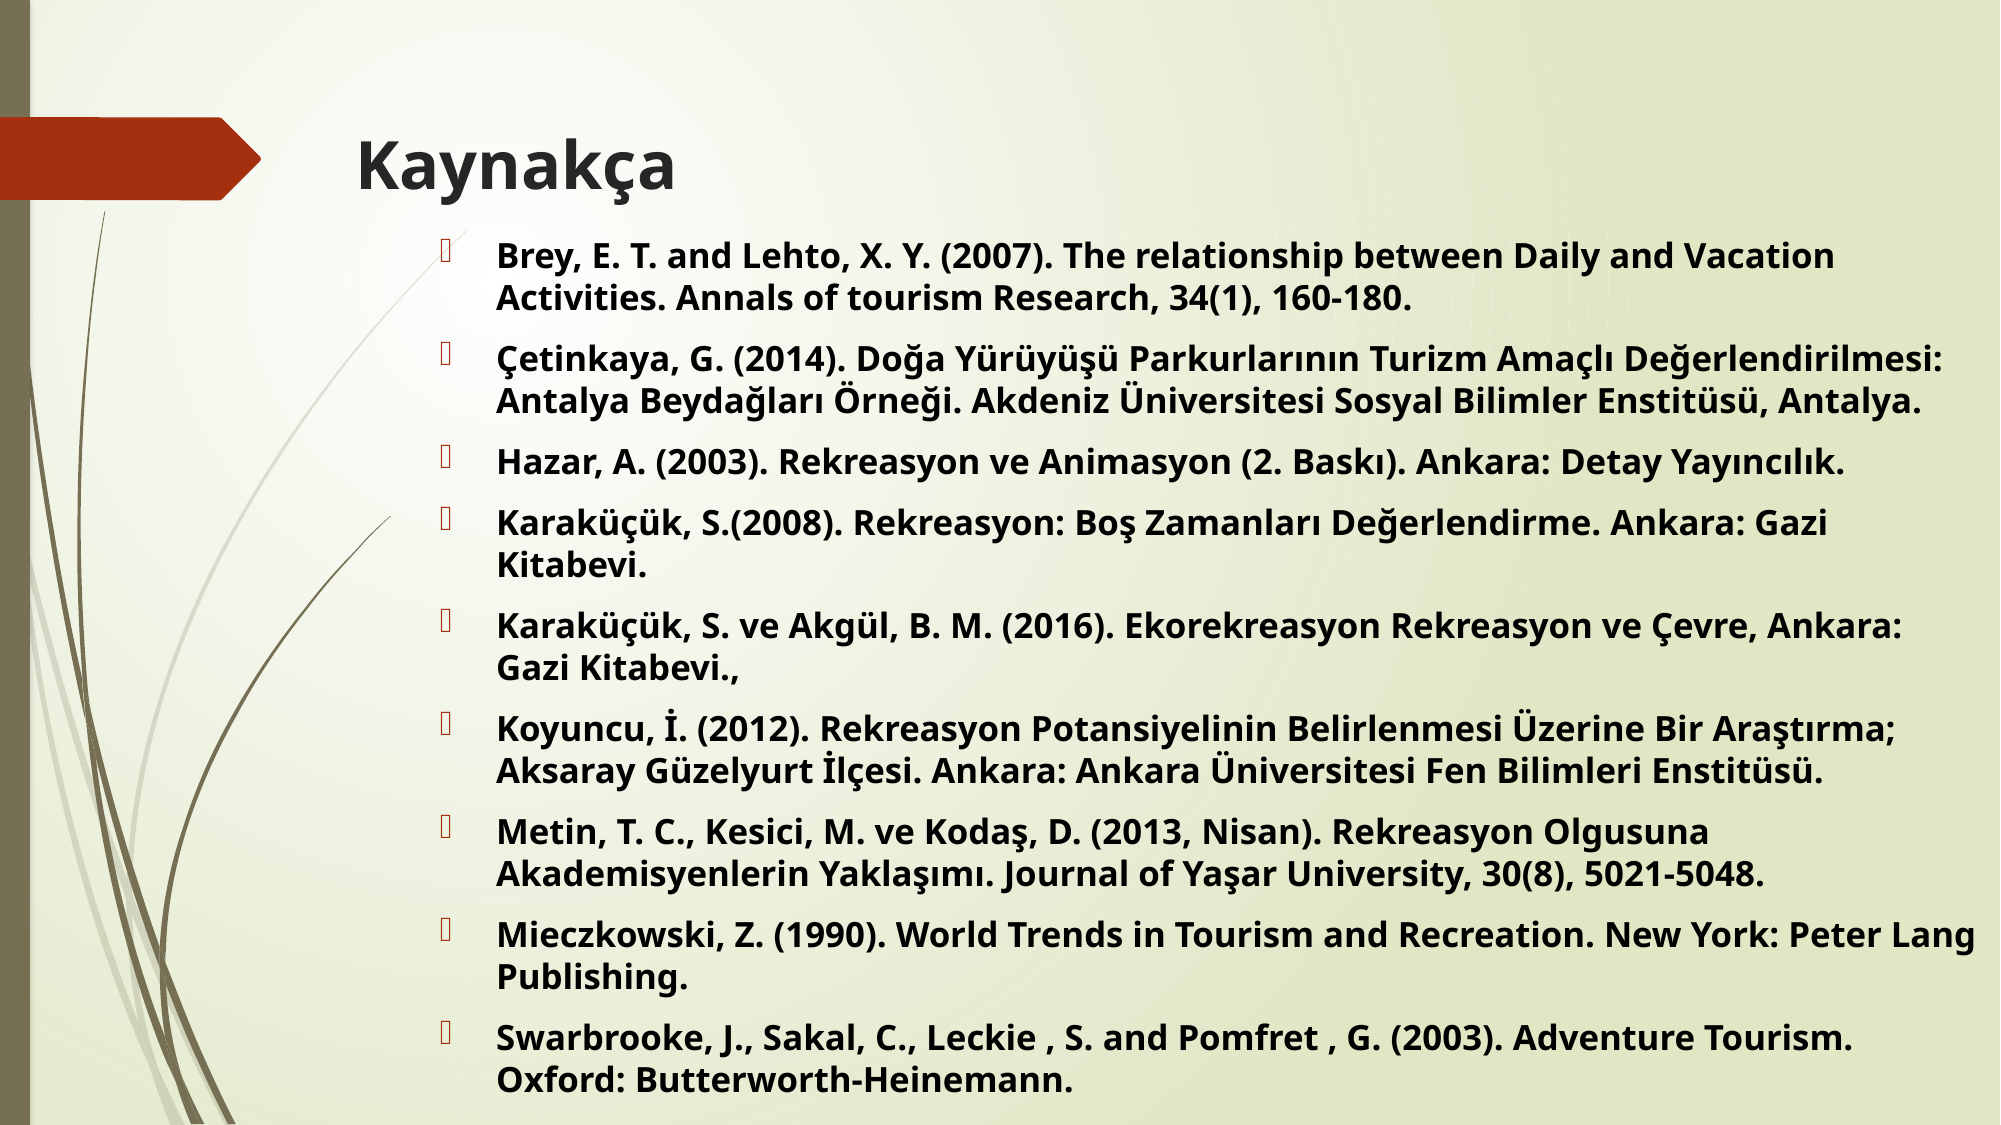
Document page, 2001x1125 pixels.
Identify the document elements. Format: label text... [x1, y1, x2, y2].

title Kaynakça [340, 115, 800, 227]
list Brey, E. T. and Lehto, X. Y. (2007). The relationship between Daily and Vacation Activities. Annals of tourism Research, 34(1), 160-180. Çetinkaya, G. (2014). Doğa Yürüyüşü Parkurlarının Turizm Amaçlı Değerlendirilmesi: Antalya Beydağları Örneği. Akdeniz Üniversitesi Sosyal Bilimler Enstitüsü, Antalya. Hazar, A. (2003). Rekreasyon ve Animasyon (2. Baskı). Ankara: Detay Yayıncılık. Karaküçük, S.(2008). Rekreasyon: Boş Zamanları Değerlendirme. Ankara: Gazi Kitabevi. Karaküçük, S. ve Akgül, B. M. (2016). Ekorekreasyon Rekreasyon ve Çevre, Ankara: Gazi Kitabevi., Koyuncu, İ. (2012). Rekreasyon Potansiyelinin Belirlenmesi Üzerine Bir Araştırma; Aksaray Güzelyurt İlçesi. Ankara: Ankara Üniversitesi Fen Bilimleri Enstitüsü. Metin, T. C., Kesici, M. ve Kodaş, D. (2013, Nisan). Rekreasyon Olgusuna Akademisyenlerin Yaklaşımı. Journal of Yaşar University, 30(8), 5021-5048. Mieczkowski, Z. (1990). World Trends in Tourism and Recreation. New York: Peter Lang Publishing. Swarbrooke, J., Sakal, C., Leckie , S. and Pomfret , G. (2003). Adventure Tourism. Oxford: Butterworth-Heinemann. [424, 226, 2000, 1125]
